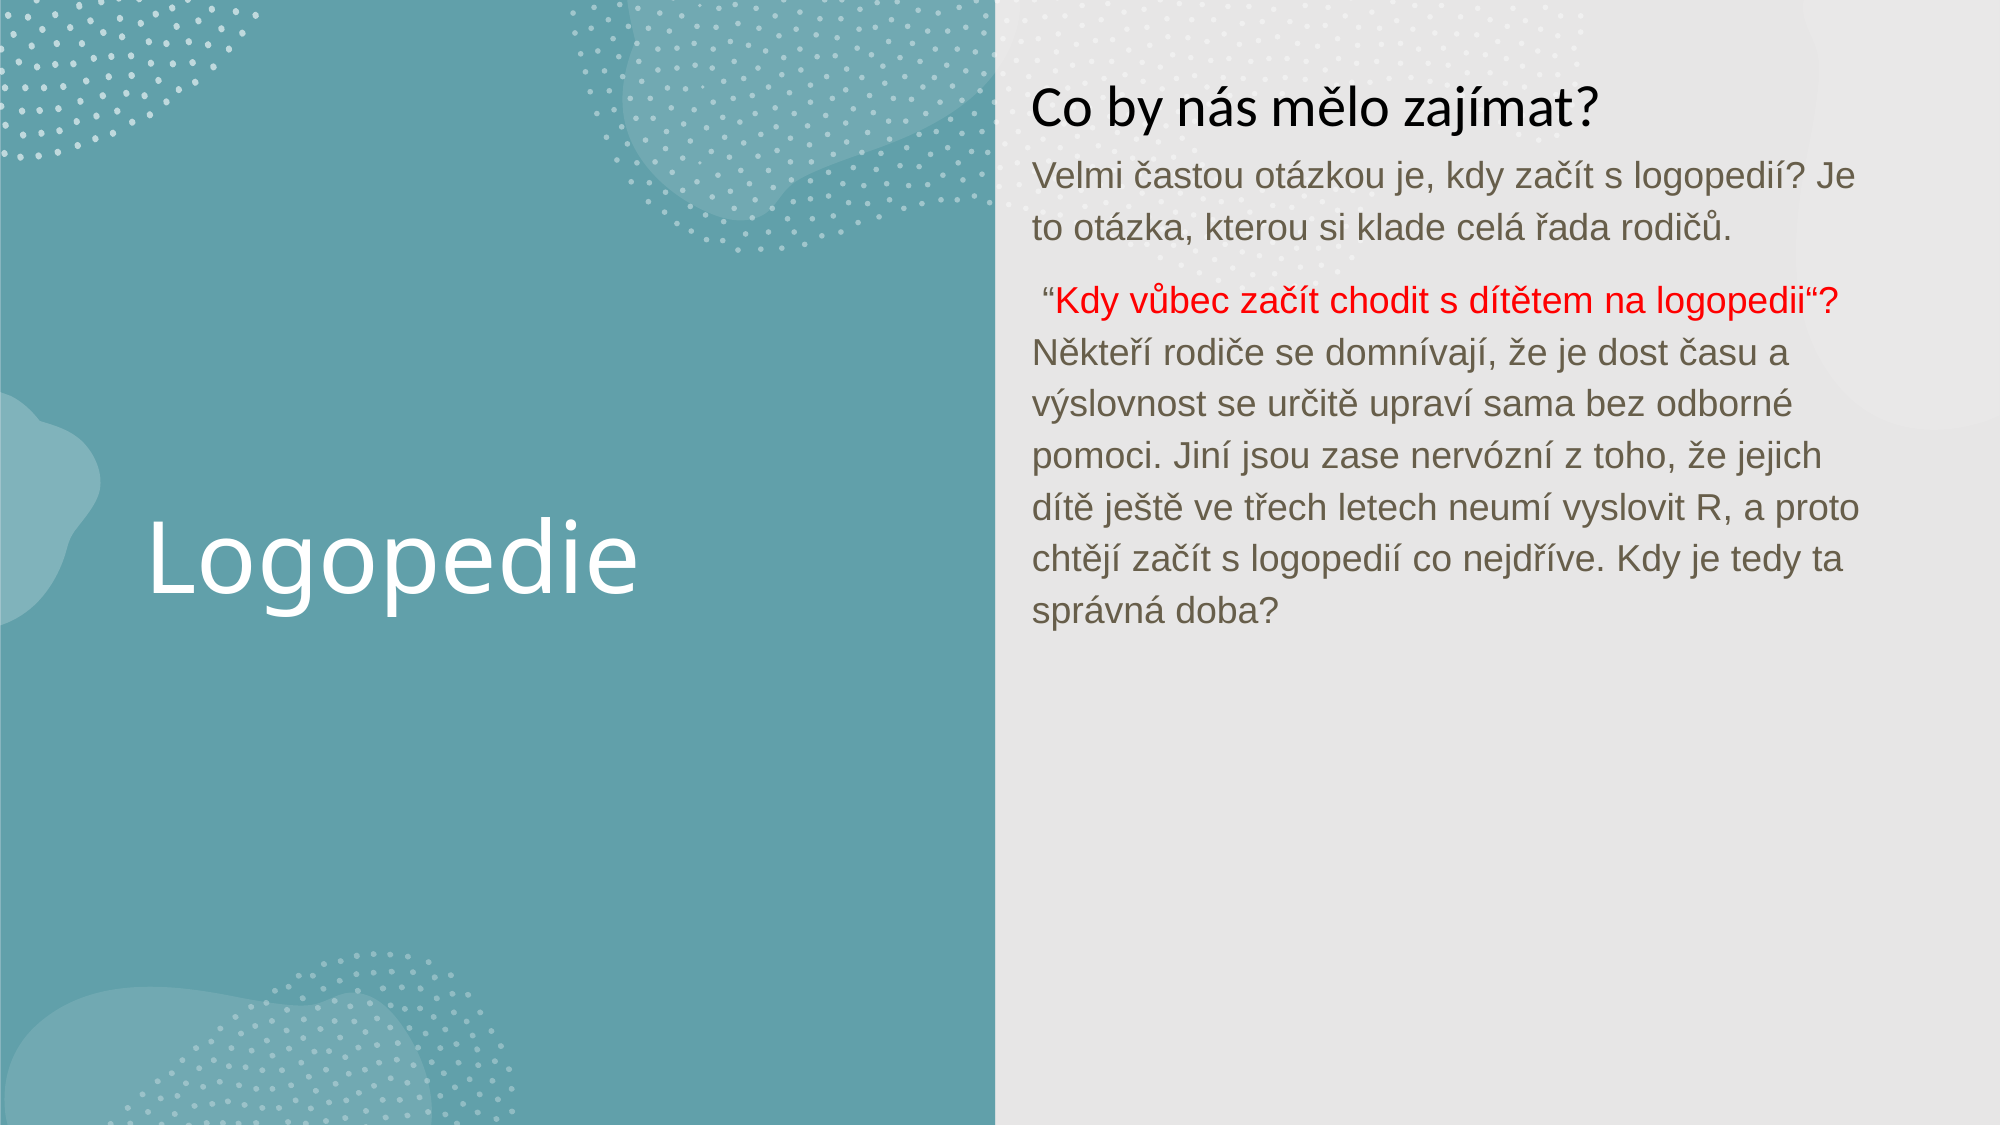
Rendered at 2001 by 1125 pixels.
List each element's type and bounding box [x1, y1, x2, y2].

text_box [0, 0, 2000, 1125]
